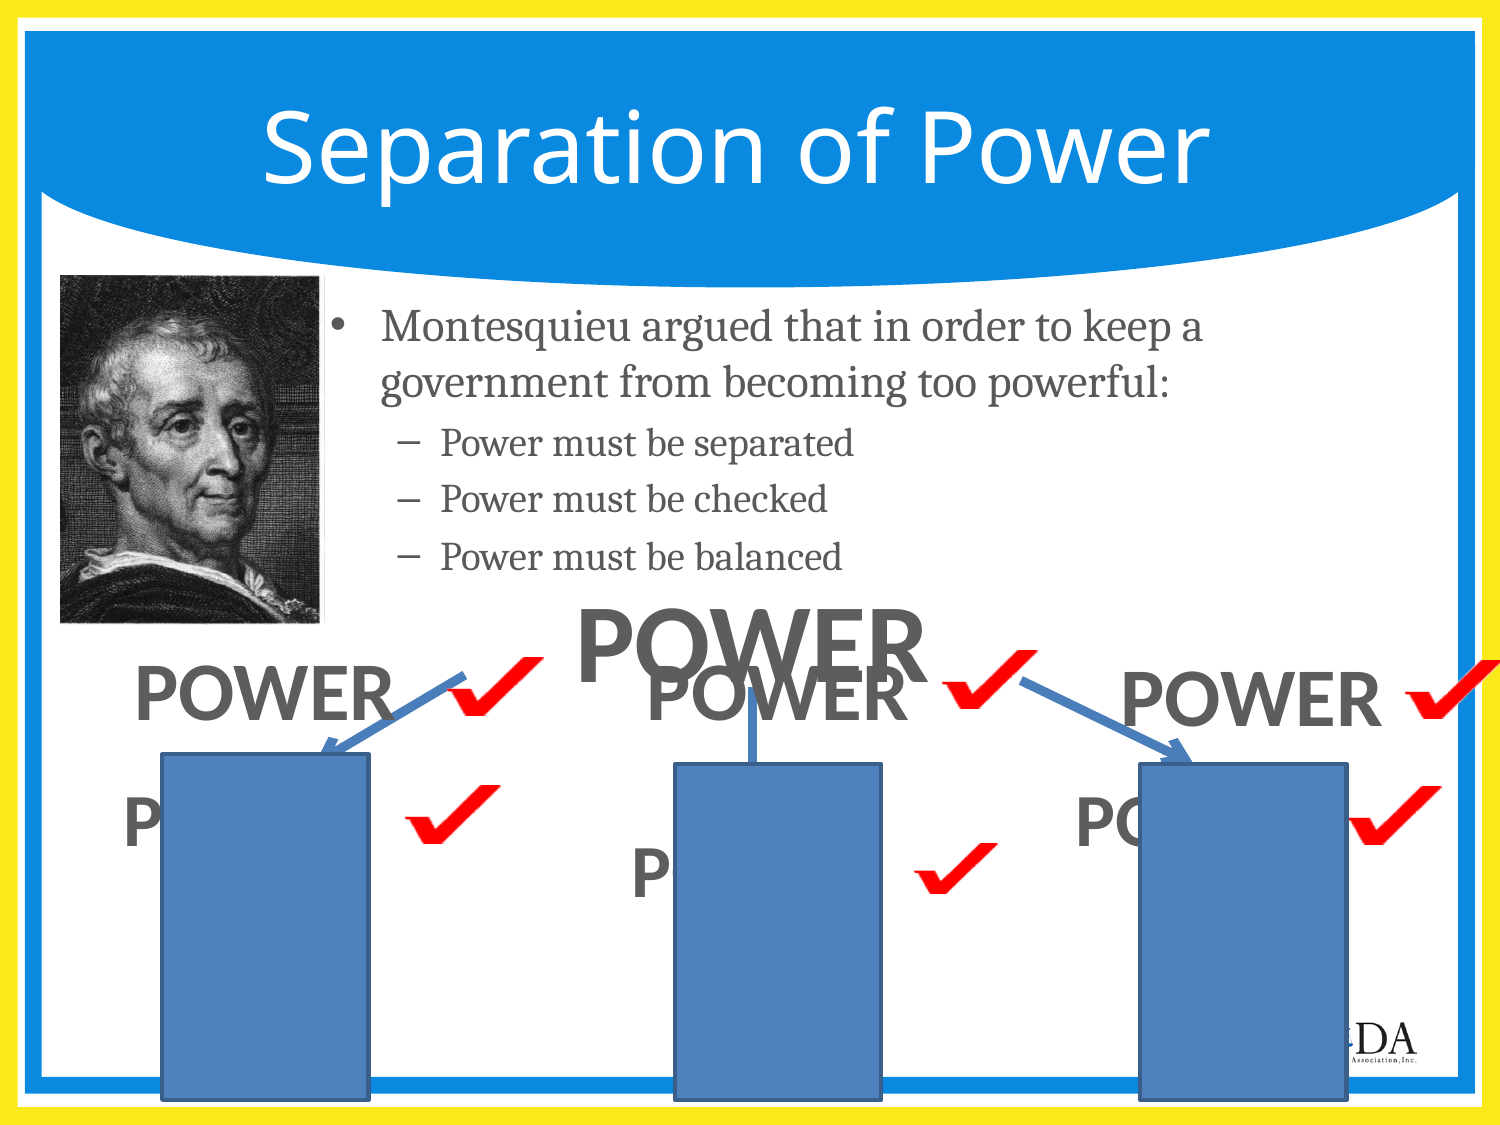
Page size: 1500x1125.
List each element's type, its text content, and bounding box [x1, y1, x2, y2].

text_box [673, 762, 883, 1102]
text_box POWER [632, 629, 925, 745]
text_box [314, 674, 465, 765]
text_box POWER [560, 562, 945, 713]
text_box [1020, 680, 1194, 765]
picture [447, 657, 544, 716]
text_box POWER [1105, 635, 1398, 751]
picture [941, 650, 1038, 709]
text_box [160, 752, 371, 1102]
title Separation of Power [50, 50, 1450, 238]
text_box POWER [616, 815, 673, 920]
picture [1405, 660, 1500, 719]
picture [1349, 987, 1448, 1068]
picture [59, 275, 326, 626]
list Montesquieu argued that in order to keep a government from becoming too powerful: Power must be separated Power must be checked Power must be balanced [330, 287, 1445, 588]
text_box POWER [1060, 773, 1138, 869]
text_box POWER [371, 774, 376, 869]
picture [1346, 786, 1443, 845]
text_box [1138, 762, 1349, 1102]
picture [914, 842, 998, 894]
picture [404, 785, 501, 844]
text_box POWER [108, 763, 160, 869]
text_box POWER [119, 629, 412, 745]
